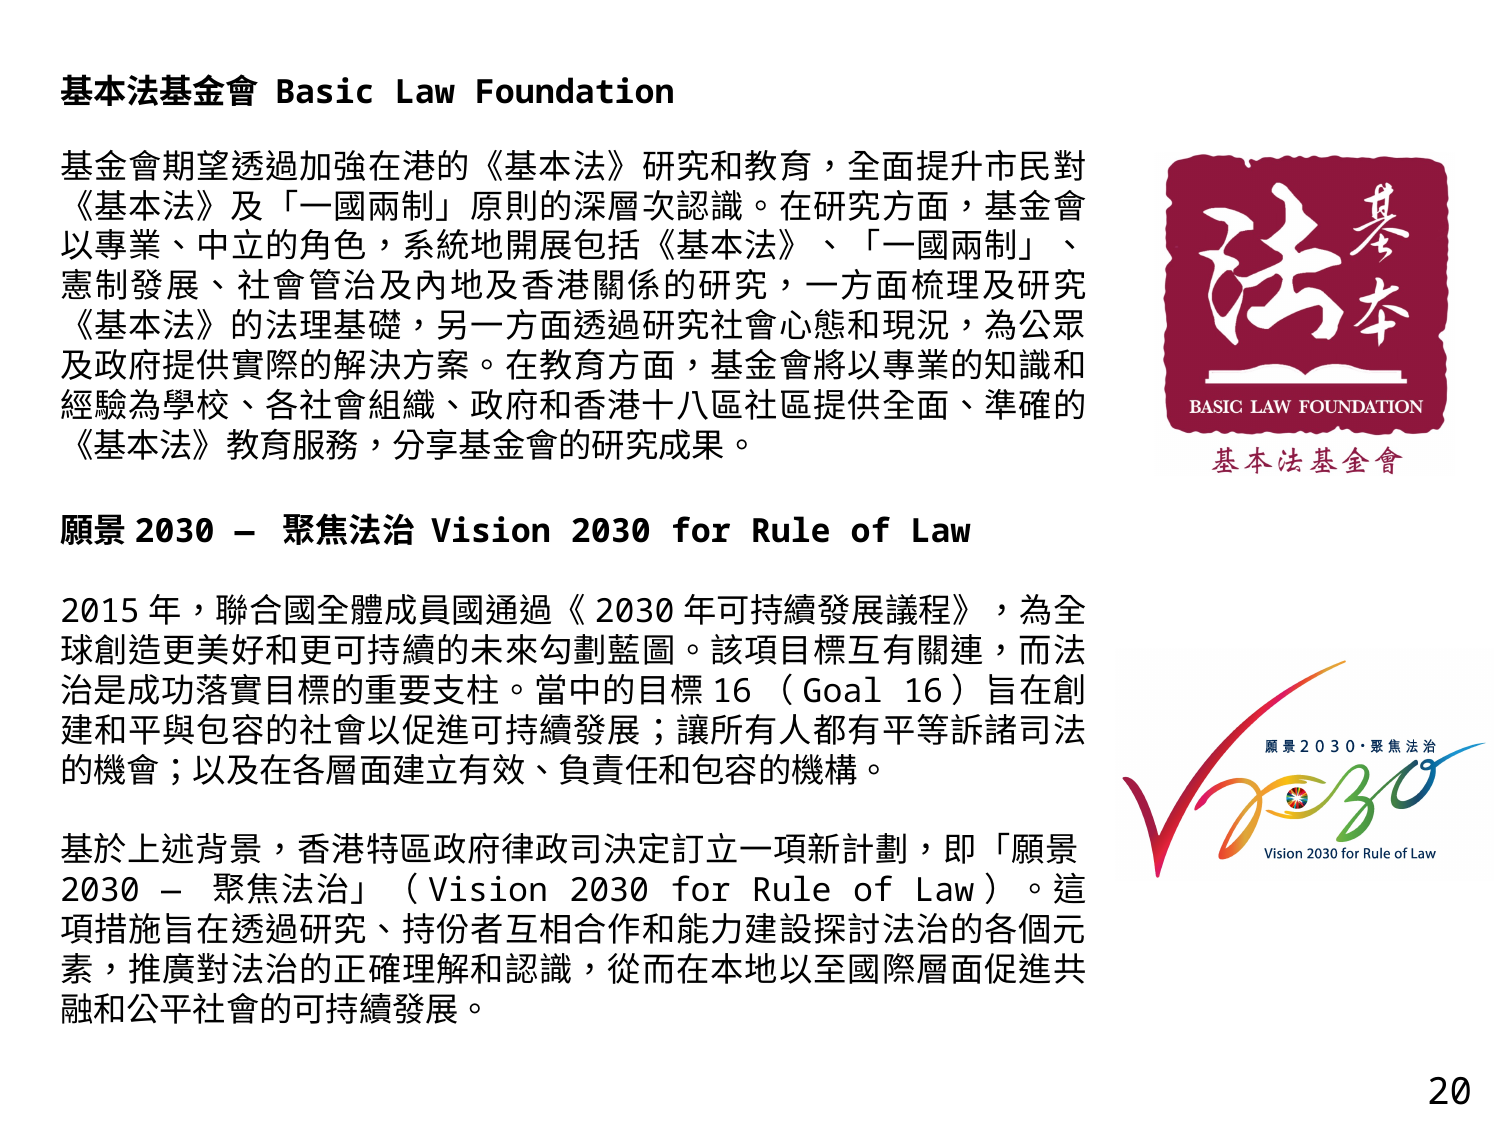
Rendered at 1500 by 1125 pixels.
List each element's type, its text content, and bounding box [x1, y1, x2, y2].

text_box 20 [1412, 1059, 1500, 1120]
picture [1154, 152, 1455, 477]
text_box 願景2030 — 聚焦法治 Vision 2030 for Rule of Law ​ 2015年，聯合國全體成員國通過《2030年可持續發展議程》，為全球創造更美好和更可持續的未來勾劃藍圖。該項目標互有關連，而法治是成功落實目標的重要支柱。當中的目標16（Goal 16）旨在創建和平與包容的社會以促進可持續發展；讓所有人都有平等訴諸司法的機會；以及在各層面建立有效、負責任和包容的機構。 基於上述背景，香港特區政府律政司決定訂立一項新計劃，即「願景2030 — 聚焦法治」（Vision 2030 for Rule of Law）。這項措施旨在透過研究、持份者互相合作和能力建設探討法治的各個元素，推廣對法治的正確理解和認識，從而在本地以至國際層面促進共融和公平社會的可持續發展。 [45, 501, 1102, 1076]
picture [1114, 648, 1494, 881]
text_box 基本法基金會 Basic Law Foundation​ 基金會期望透過加強在港的《基本法》研究和教育，全面提升市民對《基本法》及「一國兩制」原則的深層次認識。在研究方面，基金會以專業、中立的角色，系統地開展包括《基本法》、「一國兩制」、憲制發展、社會管治及內地及香港關係的研究，一方面梳理及研究《基本法》的法理基礎，另一方面透過研究社會心態和現況，為公眾及政府提供實際的解決方案。在教育方面，基金會將以專業的知識和經驗為學校、各社會組織、政府和香港十八區社區提供全面、準確的《基本法》教育服務，分享基金會的研究成果。 [45, 62, 1102, 501]
